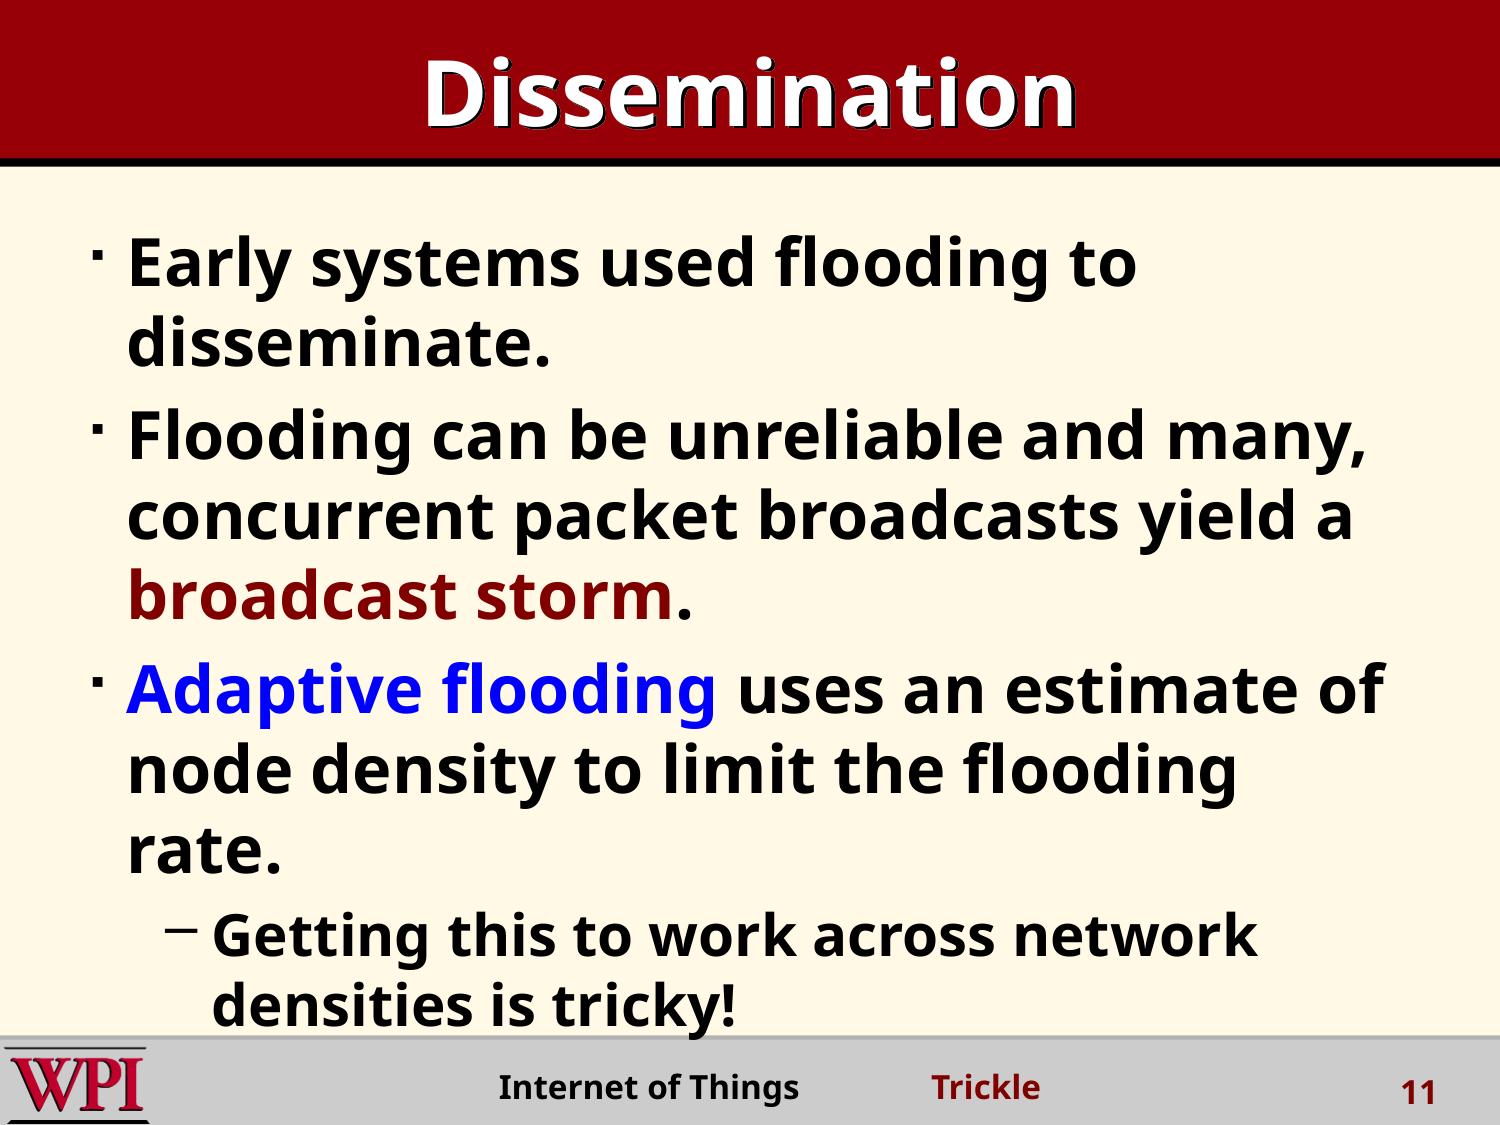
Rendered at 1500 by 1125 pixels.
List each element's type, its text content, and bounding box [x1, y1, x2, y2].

list Early systems used flooding to disseminate. Flooding can be unreliable and many, concurrent packet broadcasts yield a broadcast storm. Adaptive flooding uses an estimate of node density to limit the flooding rate. Getting this to work across network densities is tricky! [74, 212, 1426, 1001]
picture [0, 1040, 1500, 1125]
slide_number 11 [1344, 1063, 1495, 1102]
title Dissemination [29, 18, 1471, 150]
picture [0, 0, 1500, 158]
picture [0, 167, 1500, 1035]
footer Internet of Things Trickle [210, 1058, 1304, 1107]
